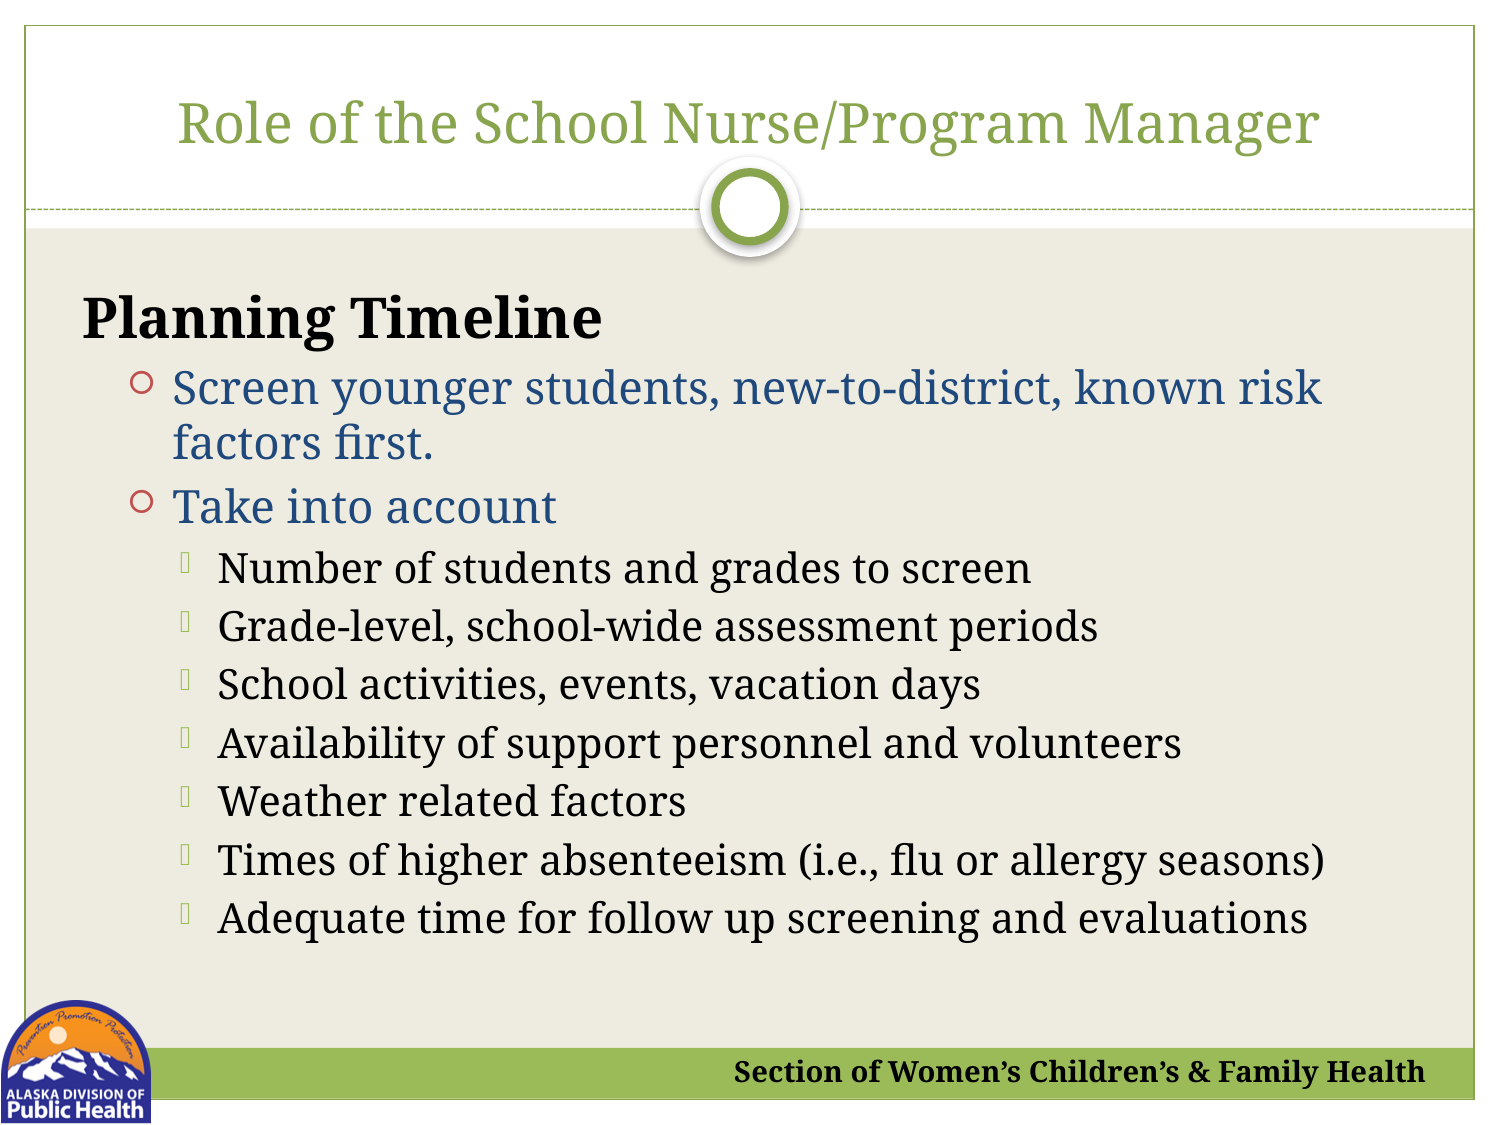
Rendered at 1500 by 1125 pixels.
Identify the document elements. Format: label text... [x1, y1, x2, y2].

text_box Section of Women’s Children’s & Family Health [699, 1037, 1463, 1098]
list Planning Timeline Screen younger students, new-to-district, known risk factors first. Take into account Number of students and grades to screen Grade-level, school-wide assessment periods School activities, events, vacation days Availability of support personnel and volunteers Weather related factors Times of higher absenteeism (i.e., flu or allergy seasons) Adequate time for follow up screening and evaluations [67, 275, 1463, 1025]
title Role of the School Nurse/Program Manager [49, 37, 1450, 162]
picture [0, 999, 153, 1125]
